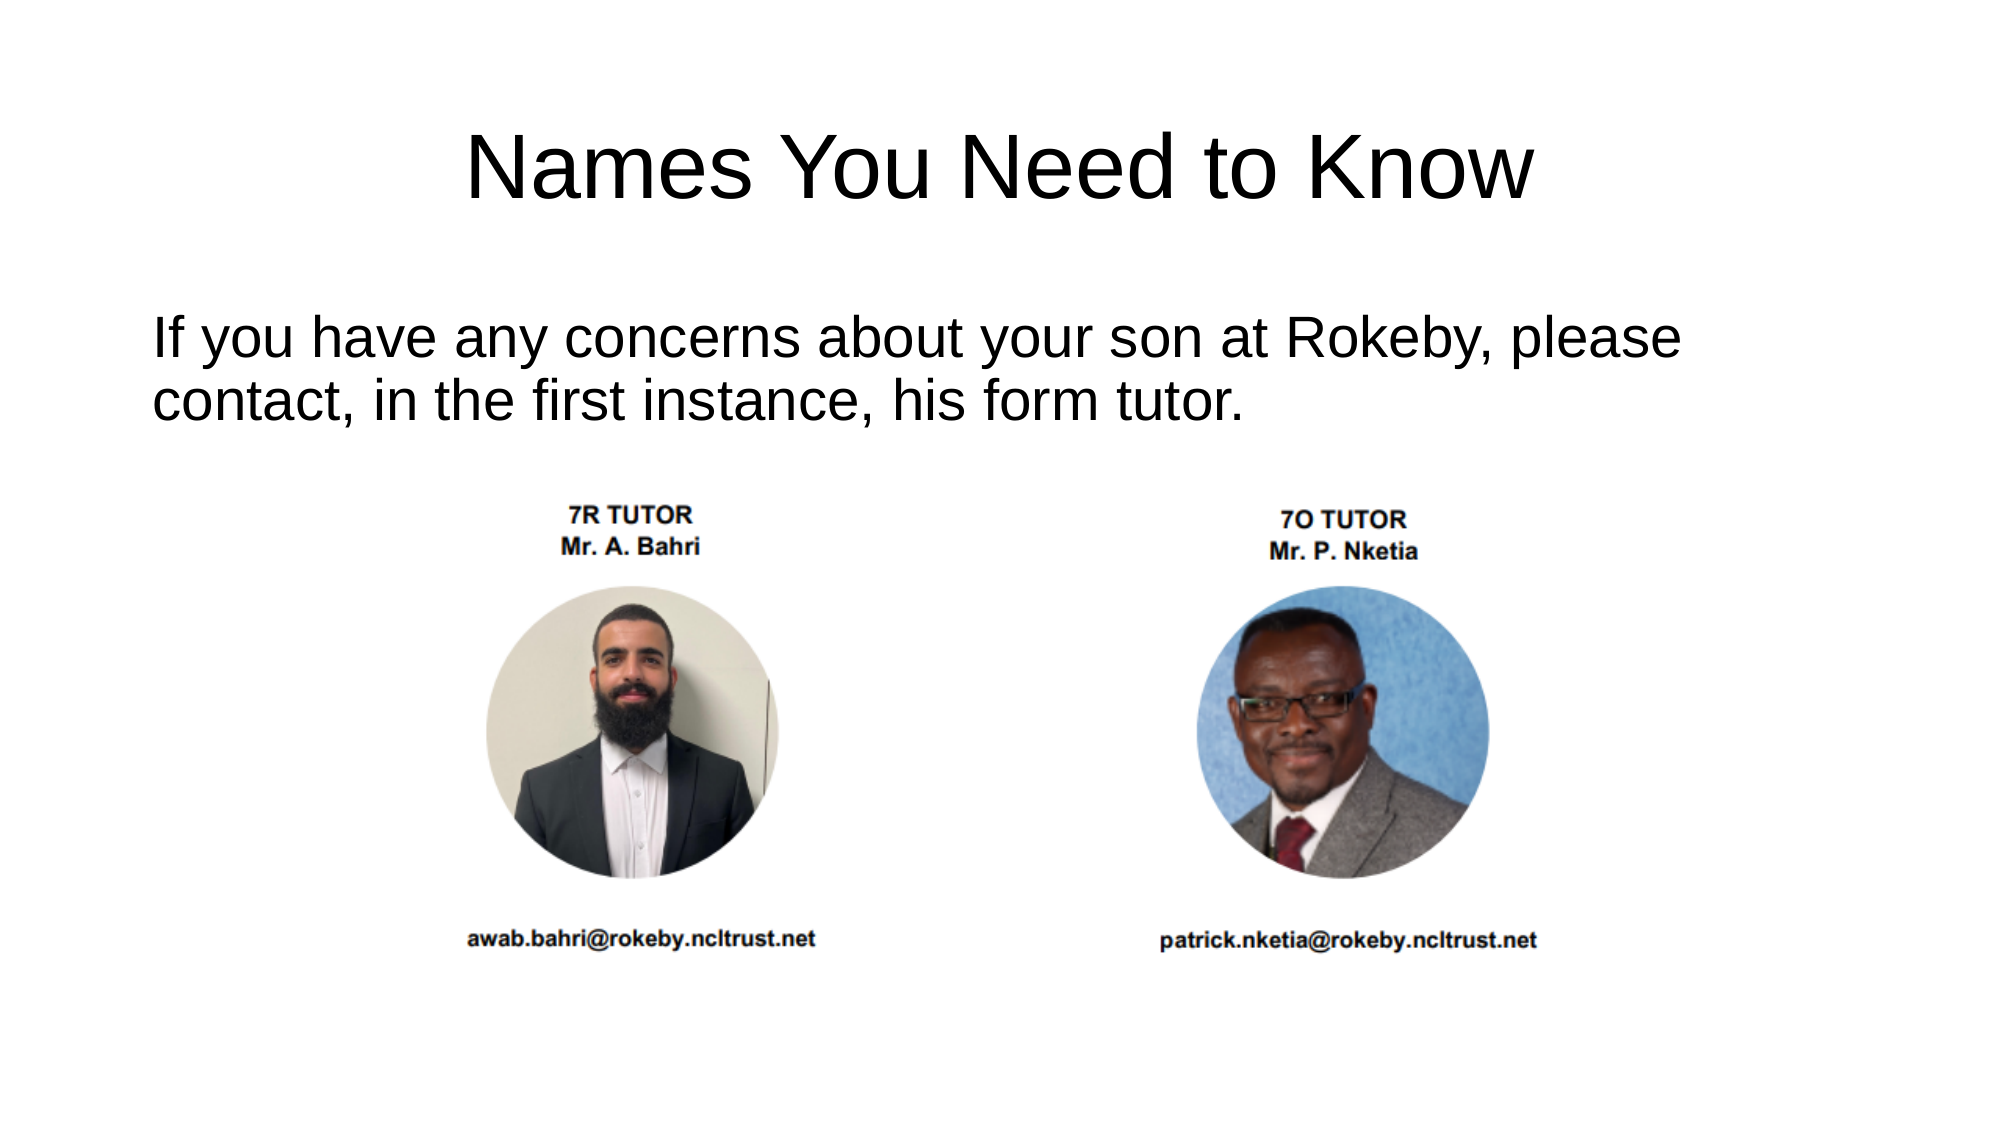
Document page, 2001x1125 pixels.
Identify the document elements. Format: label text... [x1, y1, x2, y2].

list If you have any concerns about your son at Rokeby, please contact, in the first instance, his form tutor. [137, 299, 1863, 1014]
picture [435, 480, 1565, 972]
title Names You Need to Know [137, 59, 1863, 278]
